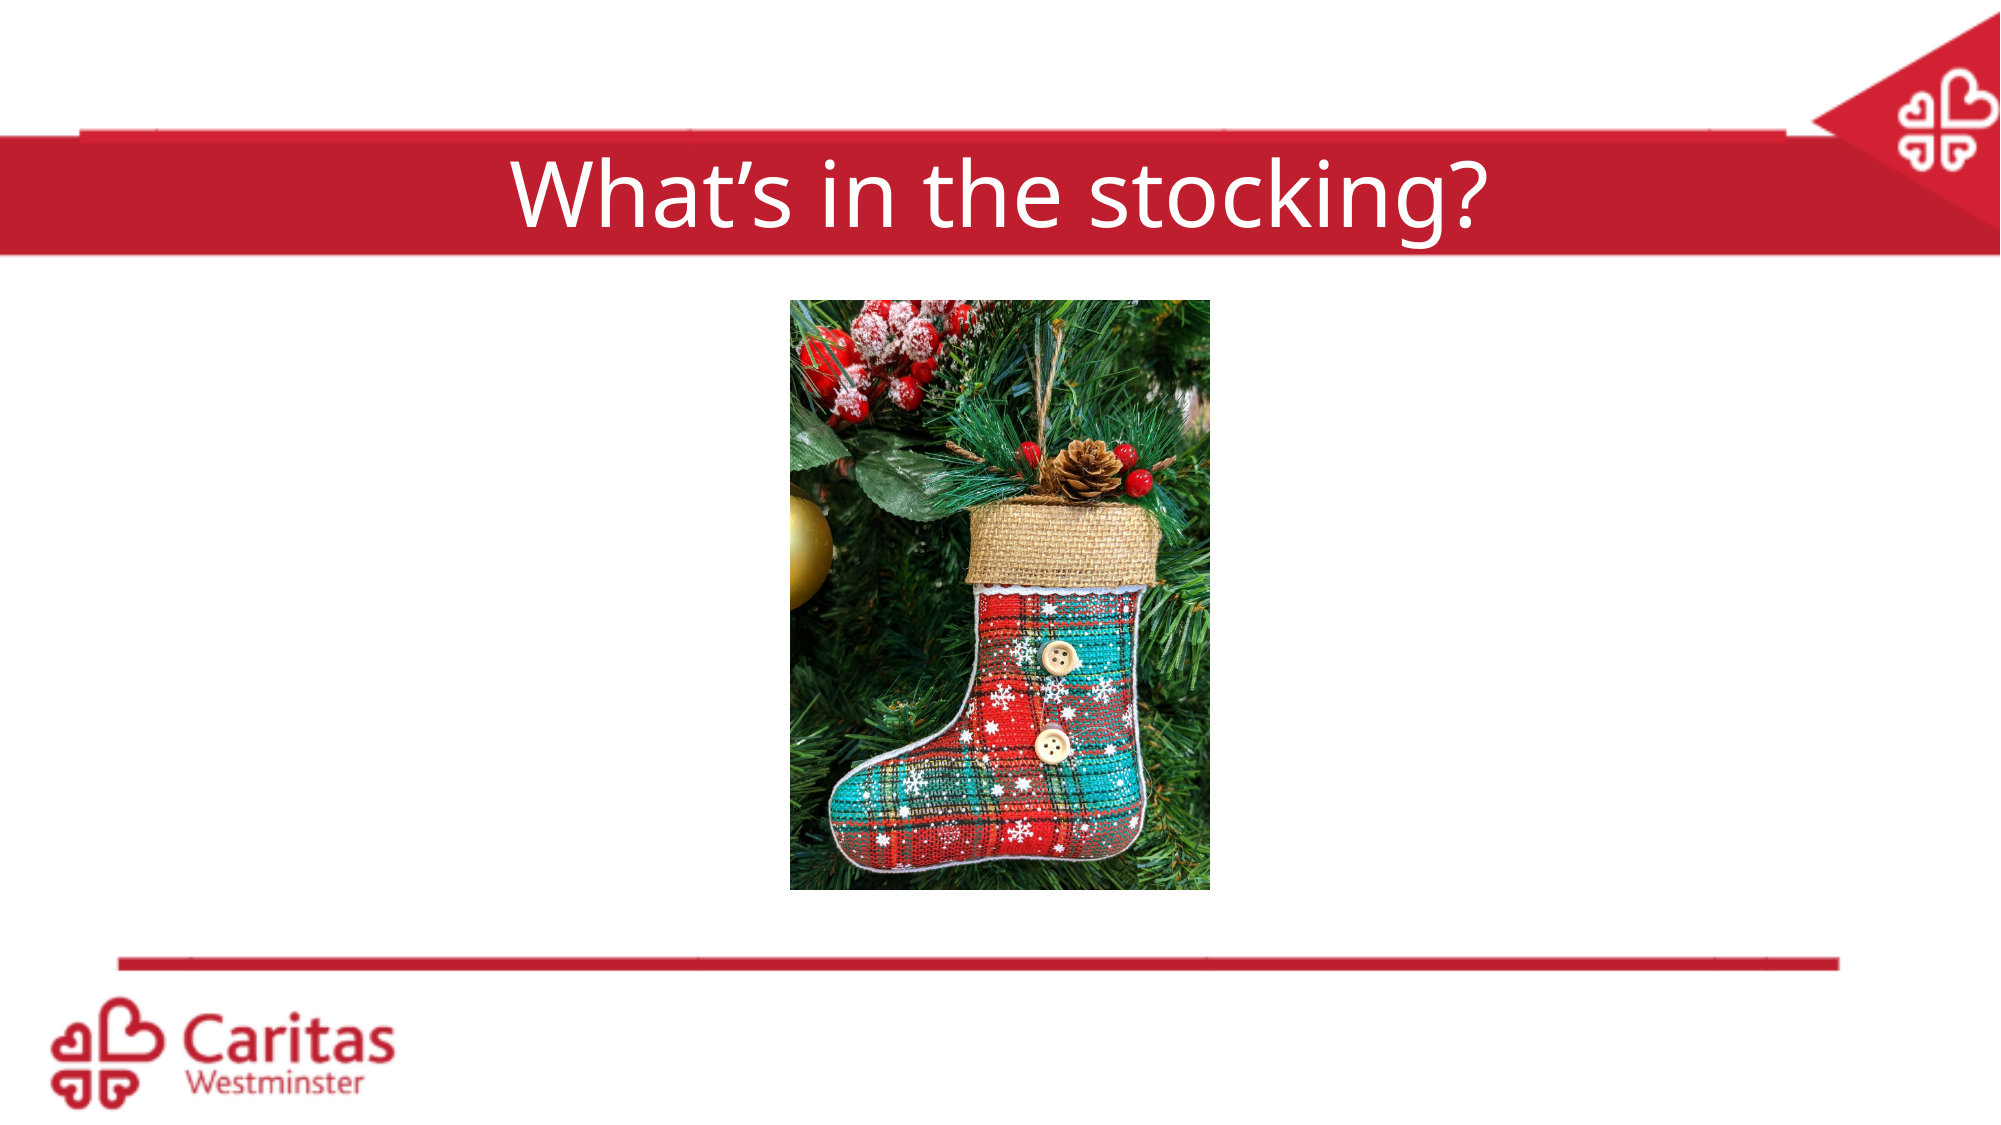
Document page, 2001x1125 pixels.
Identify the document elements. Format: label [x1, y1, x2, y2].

picture [0, 0, 2000, 296]
picture [789, 300, 1211, 891]
picture [29, 934, 1924, 1121]
